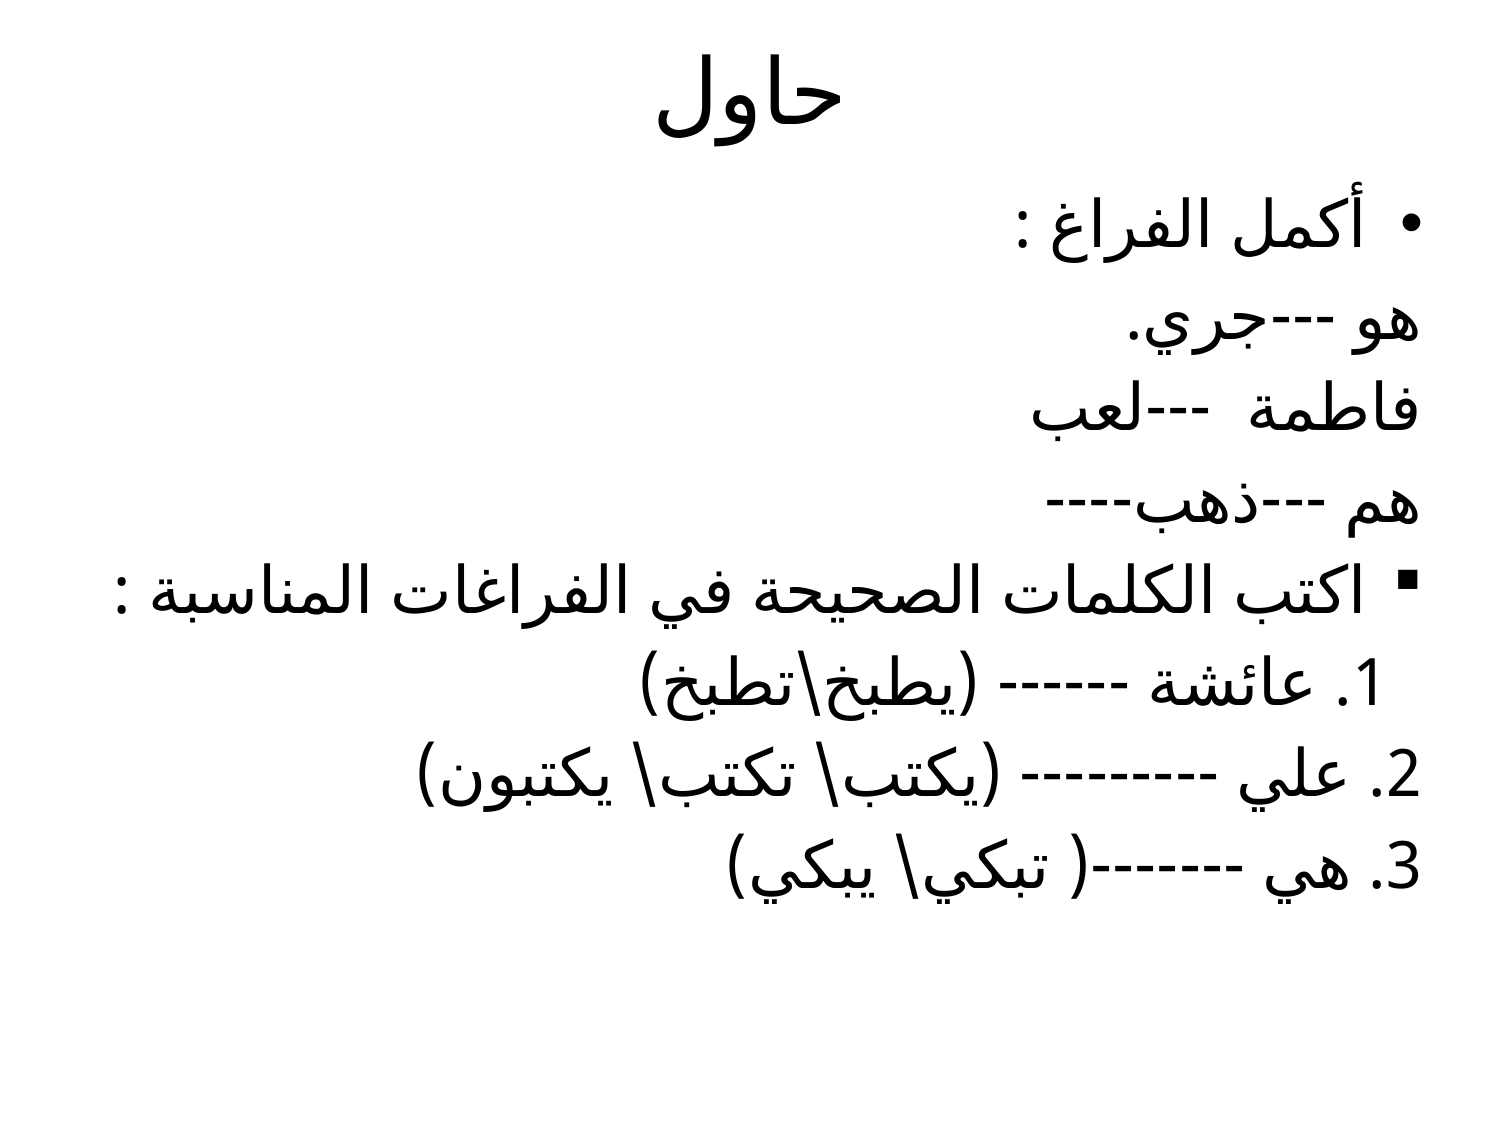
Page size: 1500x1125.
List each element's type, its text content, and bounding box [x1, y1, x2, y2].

list أكمل الفراغ : هو ---جري. فاطمة ---لعب هم ---ذهب---- اكتب الكلمات الصحيحة في الفراغات المناسبة : 1. عائشة ------ (يطبخ\تطبخ) 2. علي --------- (يكتب\ تكتب\ يكتبون) 3. هي -------( تبكي\ يبكي) [87, 174, 1438, 918]
title حاول [75, 24, 1425, 150]
